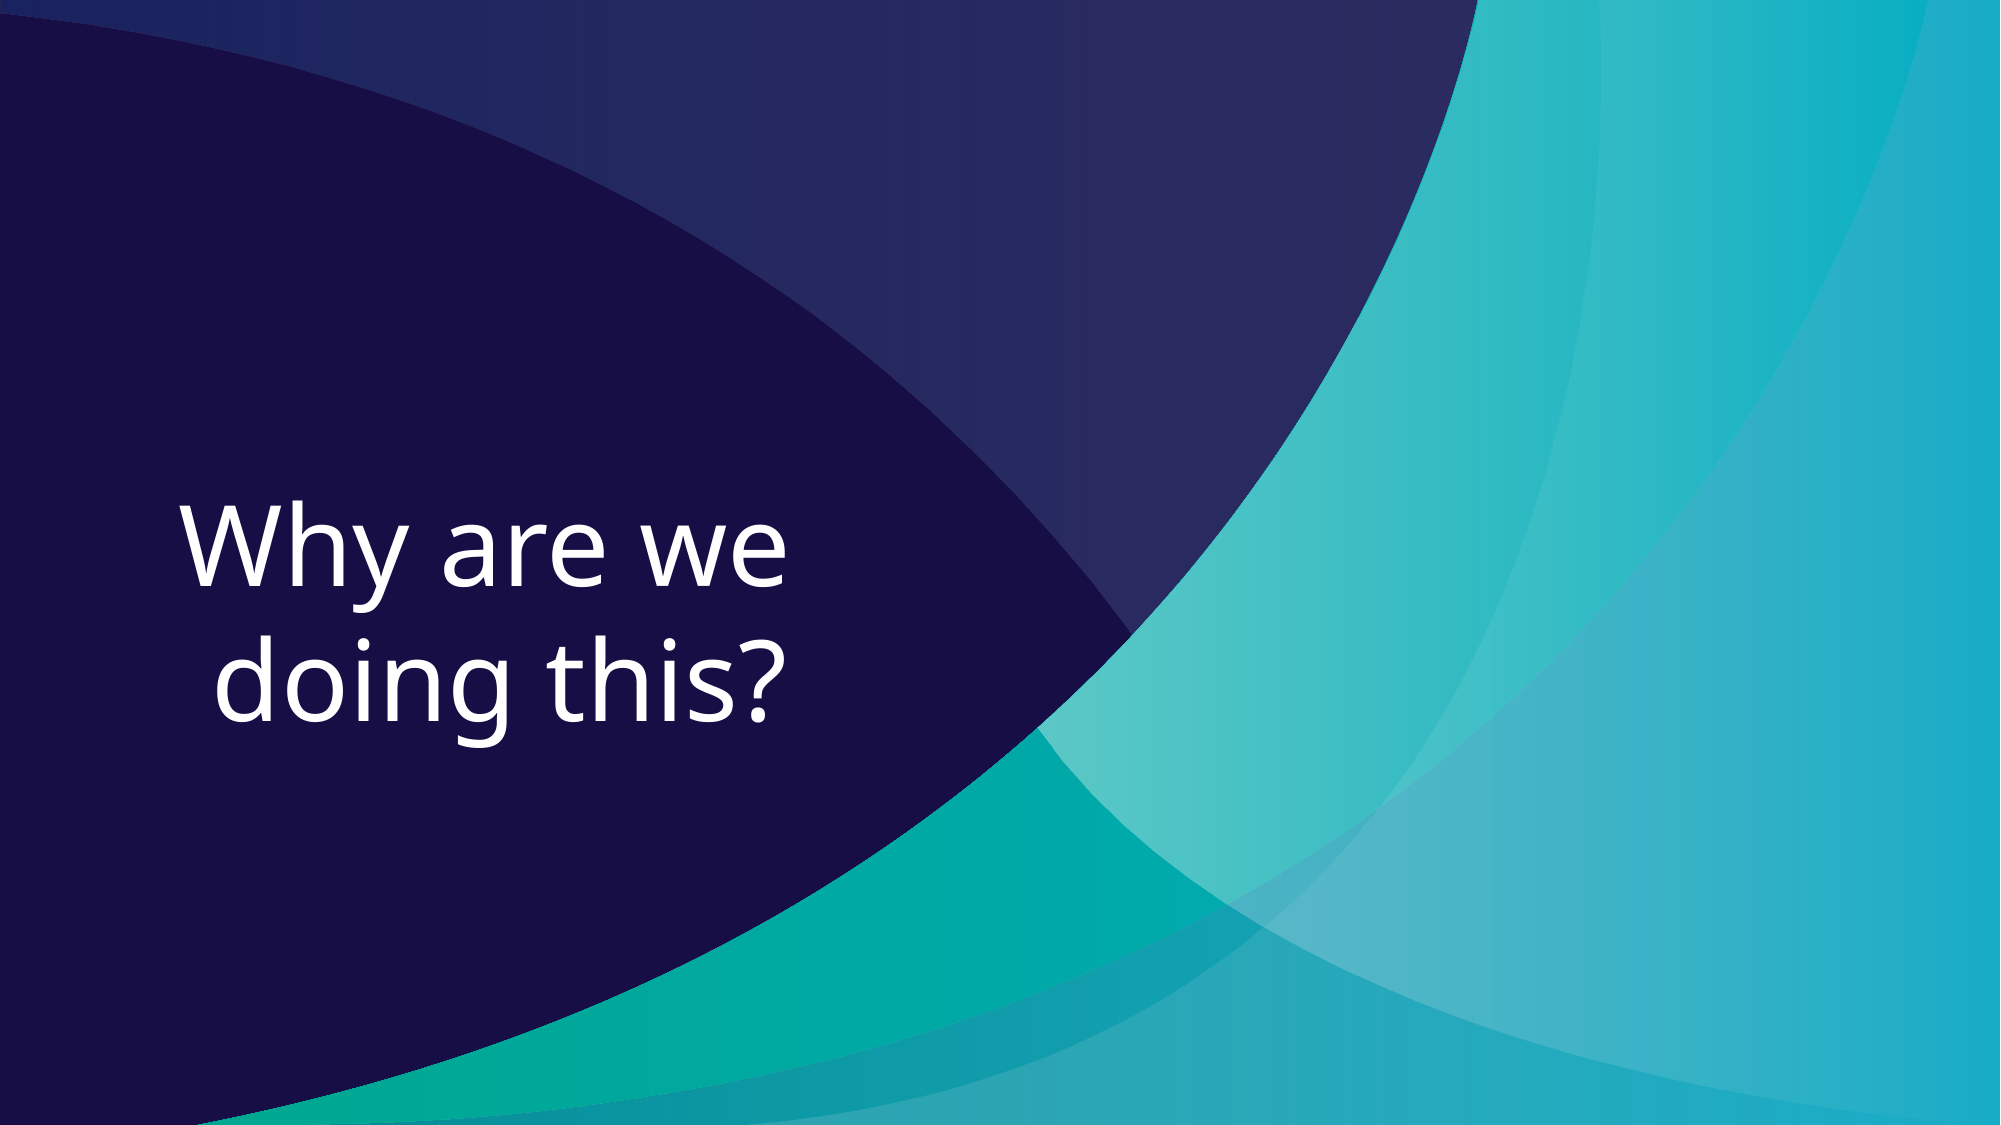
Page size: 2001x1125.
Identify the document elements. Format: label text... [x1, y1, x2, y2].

title Why are we doing this? [0, 350, 1088, 1003]
